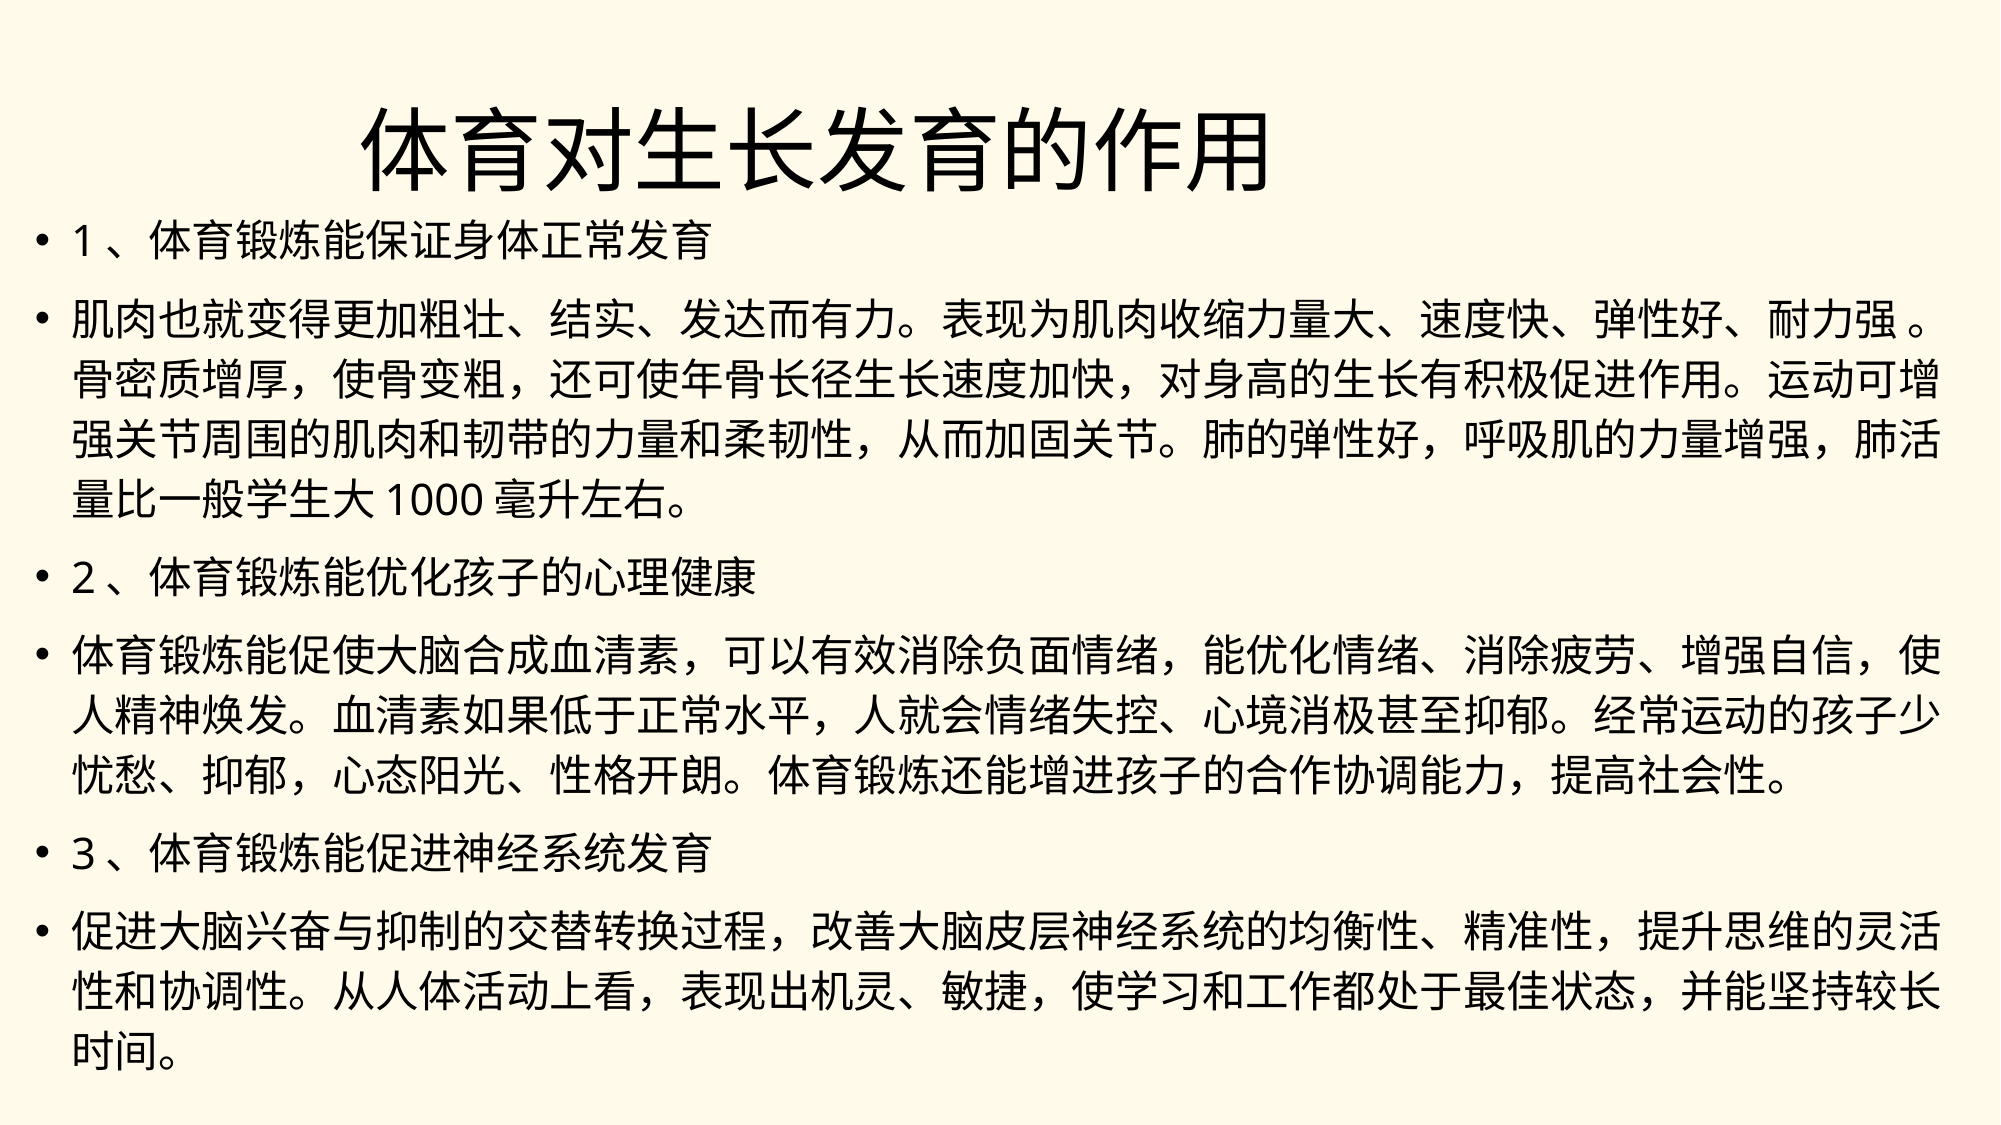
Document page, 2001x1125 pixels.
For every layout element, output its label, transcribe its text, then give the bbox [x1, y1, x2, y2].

list 1、体育锻炼能保证身体正常发育 肌肉也就变得更加粗壮、结实、发达而有力。表现为肌肉收缩力量大、速度快、弹性好、耐力强 。骨密质增厚，使骨变粗，还可使年骨长径生长速度加快，对身高的生长有积极促进作用。运动可增强关节周围的肌肉和韧带的力量和柔韧性，从而加固关节。肺的弹性好，呼吸肌的力量增强，肺活量比一般学生大1000毫升左右。 2、体育锻炼能优化孩子的心理健康 体育锻炼能促使大脑合成血清素，可以有效消除负面情绪，能优化情绪、消除疲劳、增强自信，使人精神焕发。血清素如果低于正常水平，人就会情绪失控、心境消极甚至抑郁。经常运动的孩子少忧愁、抑郁，心态阳光、性格开朗。体育锻炼还能增进孩子的合作协调能力，提高社会性。 3、体育锻炼能促进神经系统发育 促进大脑兴奋与抑制的交替转换过程，改善大脑皮层神经系统的均衡性、精准性，提升思维的灵活性和协调性。从人体活动上看，表现出机灵、敏捷，使学习和工作都处于最佳状态，并能坚持较长时间。 [19, 211, 1979, 1103]
title 体育对生长发育的作用 [137, 0, 1863, 211]
